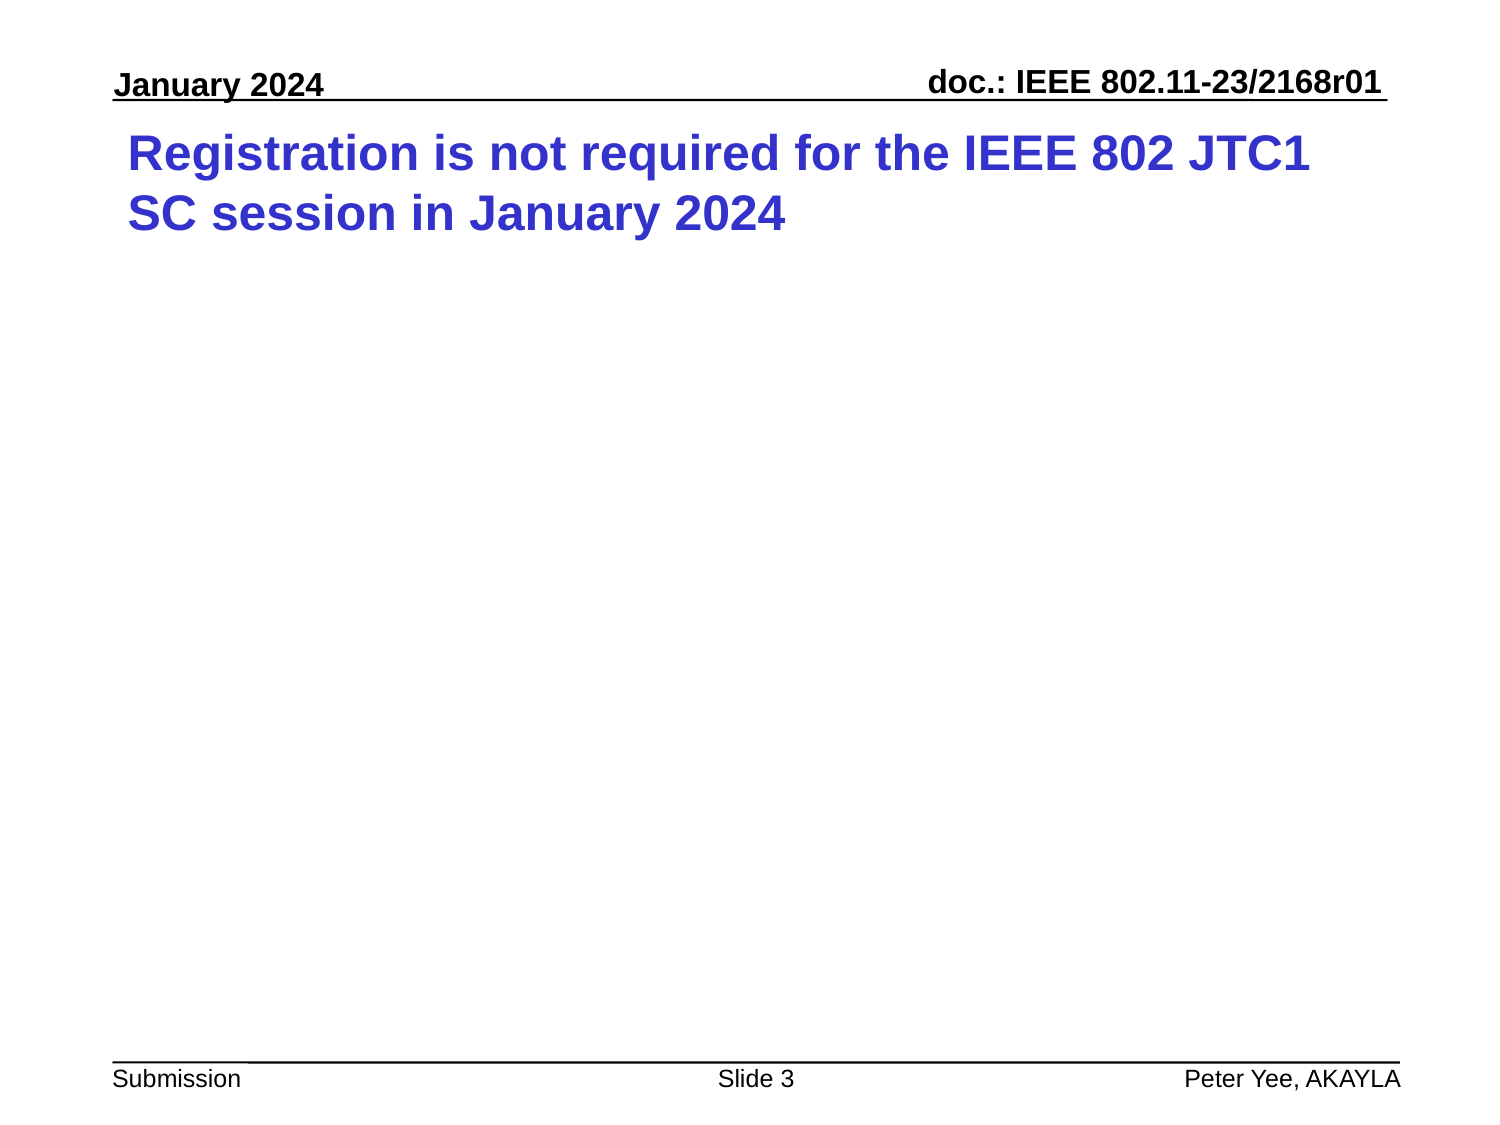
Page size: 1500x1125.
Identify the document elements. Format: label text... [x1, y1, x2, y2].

title Registration is not required for the IEEE 802 JTC1 SC session in January 2024 [112, 112, 1388, 288]
slide_number Slide 3 [709, 1061, 803, 1093]
footer Peter Yee, AKAYLA [1183, 1061, 1402, 1093]
